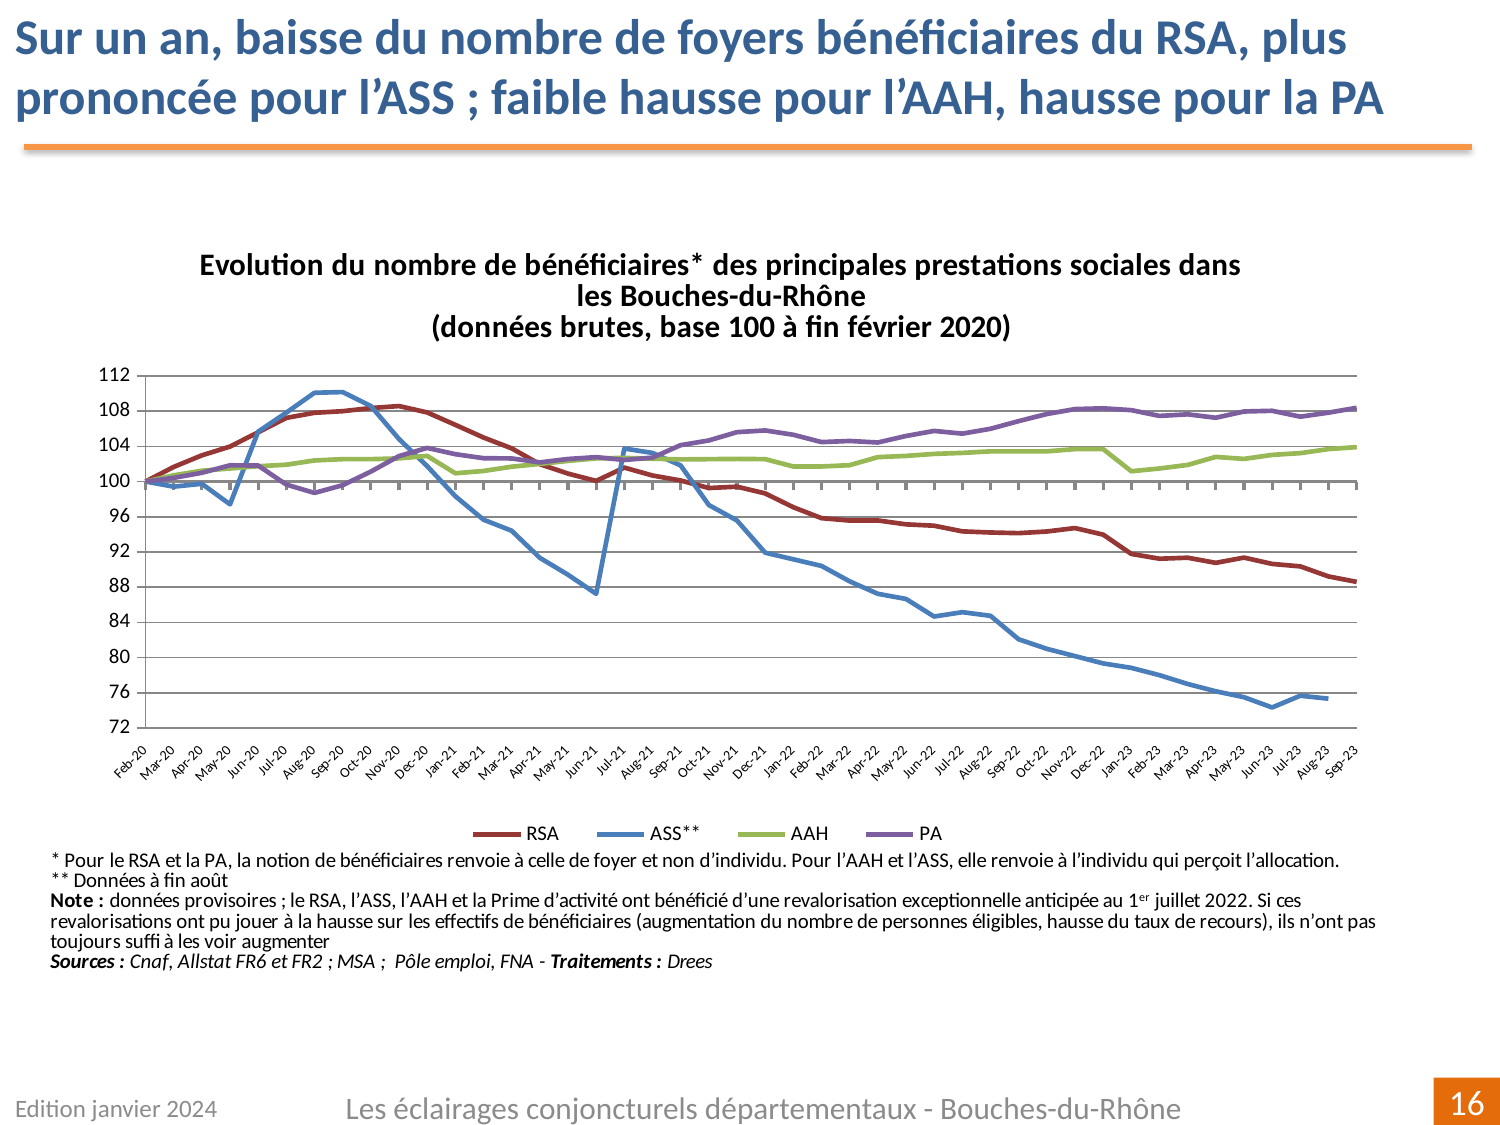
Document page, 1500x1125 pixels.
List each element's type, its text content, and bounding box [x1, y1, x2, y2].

text_box Sur un an, baisse du nombre de foyers bénéficiaires du RSA, plus prononcée pour l’ASS ; faible hausse pour l’AAH, hausse pour la PA [0, 0, 1500, 132]
chart [35, 216, 1412, 1092]
slide_number Edition janvier 2024 [0, 1077, 350, 1125]
slide_number 16 [1433, 1077, 1500, 1125]
footer Les éclairages conjoncturels départementaux - Bouches-du-Rhône [350, 1099, 1249, 1125]
